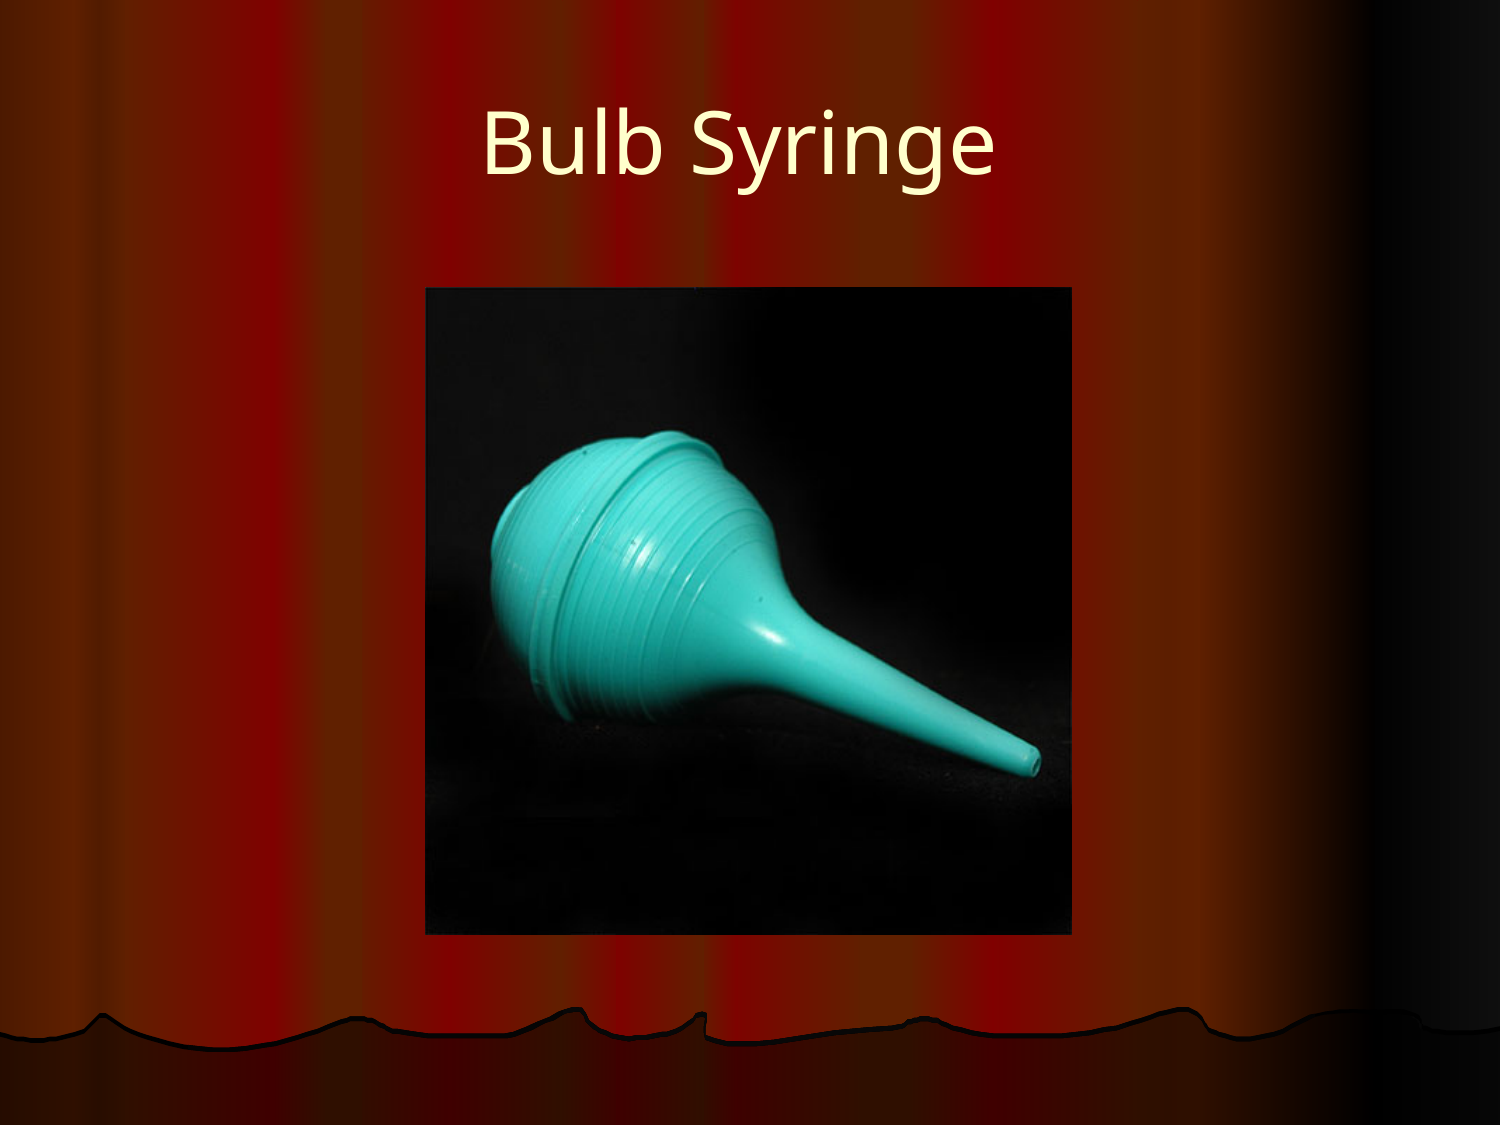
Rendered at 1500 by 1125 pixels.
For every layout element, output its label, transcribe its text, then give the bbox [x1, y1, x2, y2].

title Bulb Syringe [75, 45, 1425, 233]
picture [424, 287, 1073, 935]
